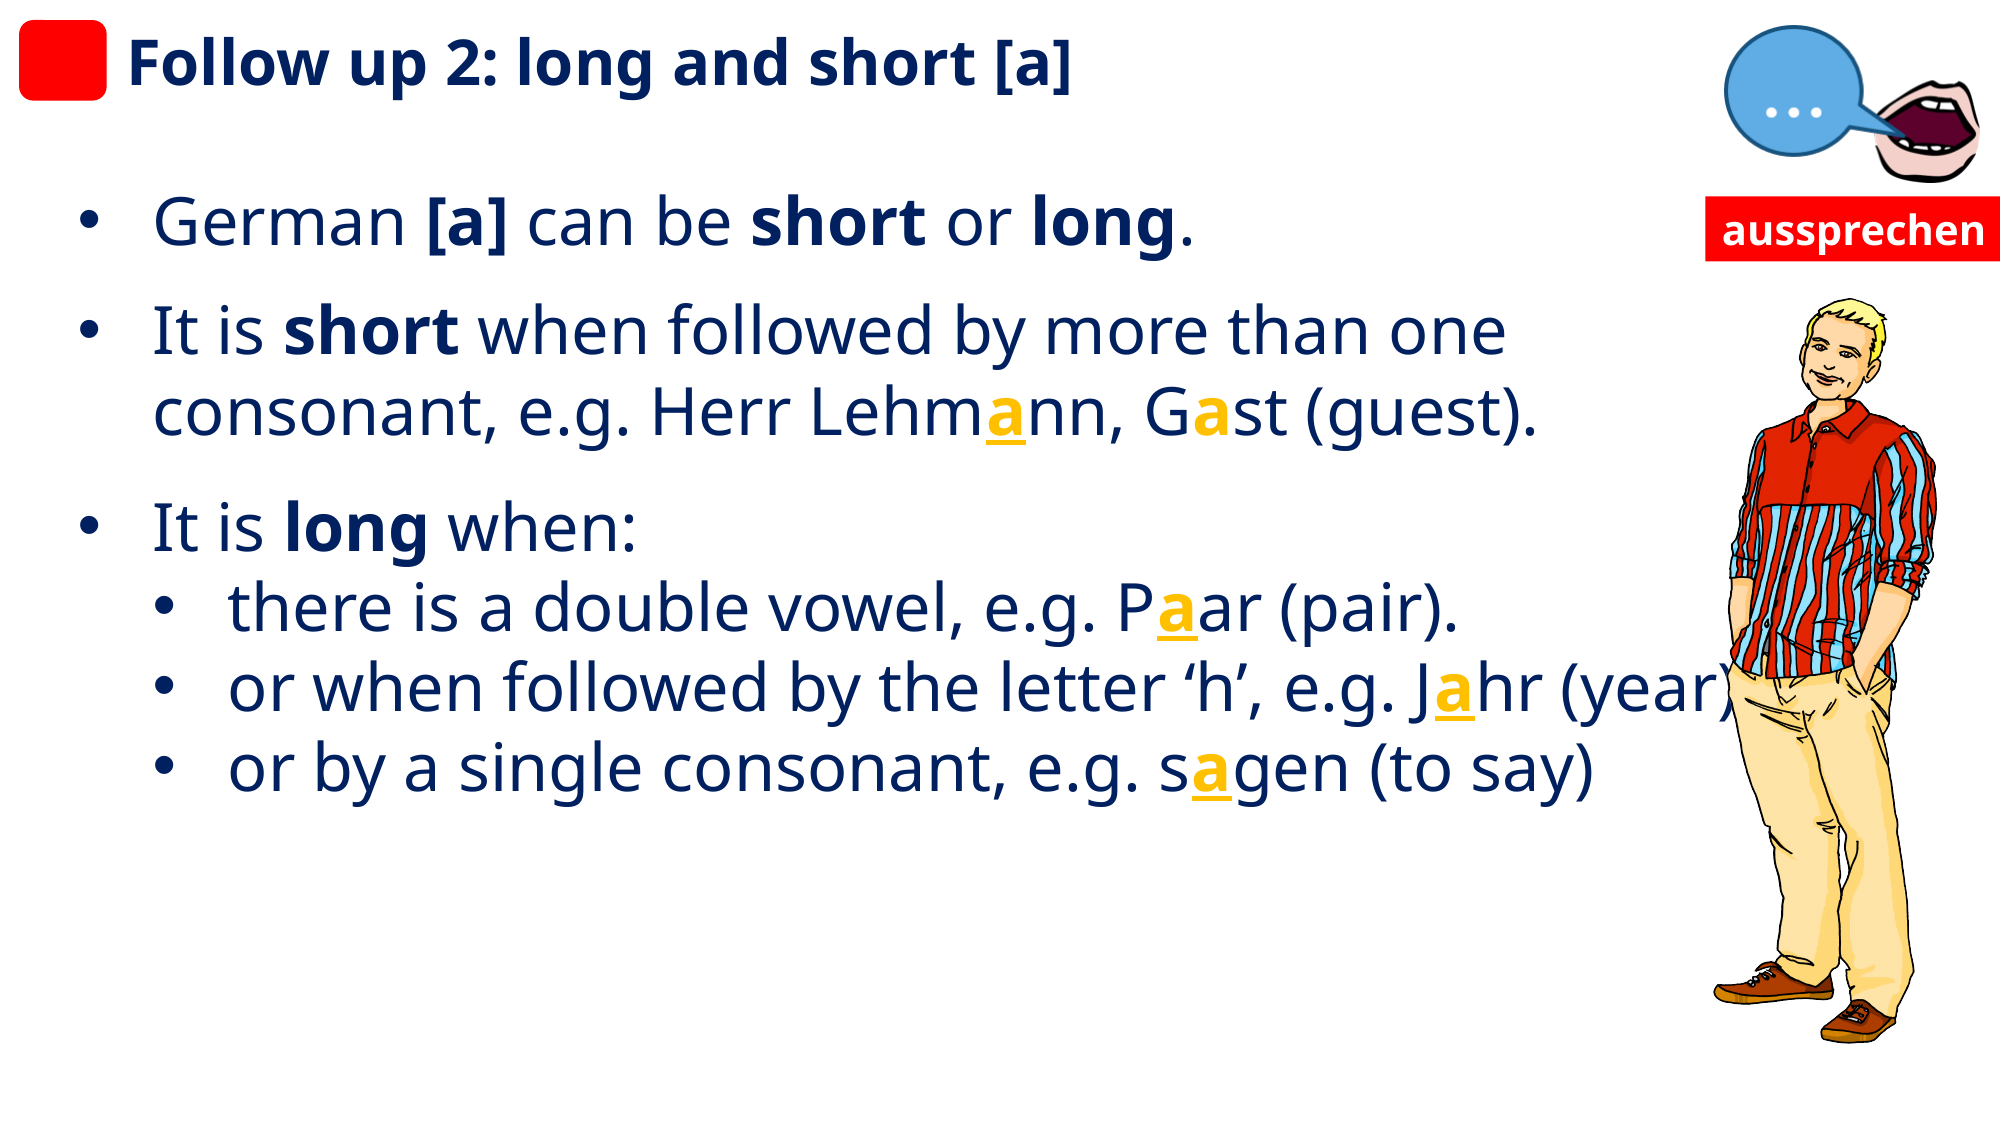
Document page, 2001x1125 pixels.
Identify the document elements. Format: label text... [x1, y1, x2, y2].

picture [1705, 285, 1952, 1051]
text_box [20, 21, 106, 100]
text_box It is short when followed by more than one consonant, e.g. Herr Lehmann, Gast (guest). [62, 280, 1775, 456]
text_box aussprechen [1706, 191, 2000, 273]
text_box German [a] can be short or long. [62, 171, 1491, 266]
picture [1719, 24, 1980, 183]
text_box It is long when: there is a double vowel, e.g. Paar (pair). or when followed by the letter ‘h’, e.g. Jahr (year), or by a single consonant, e.g. sagen (to say) [62, 477, 1700, 812]
title Follow up 2: long and short [a] [111, 23, 1296, 108]
